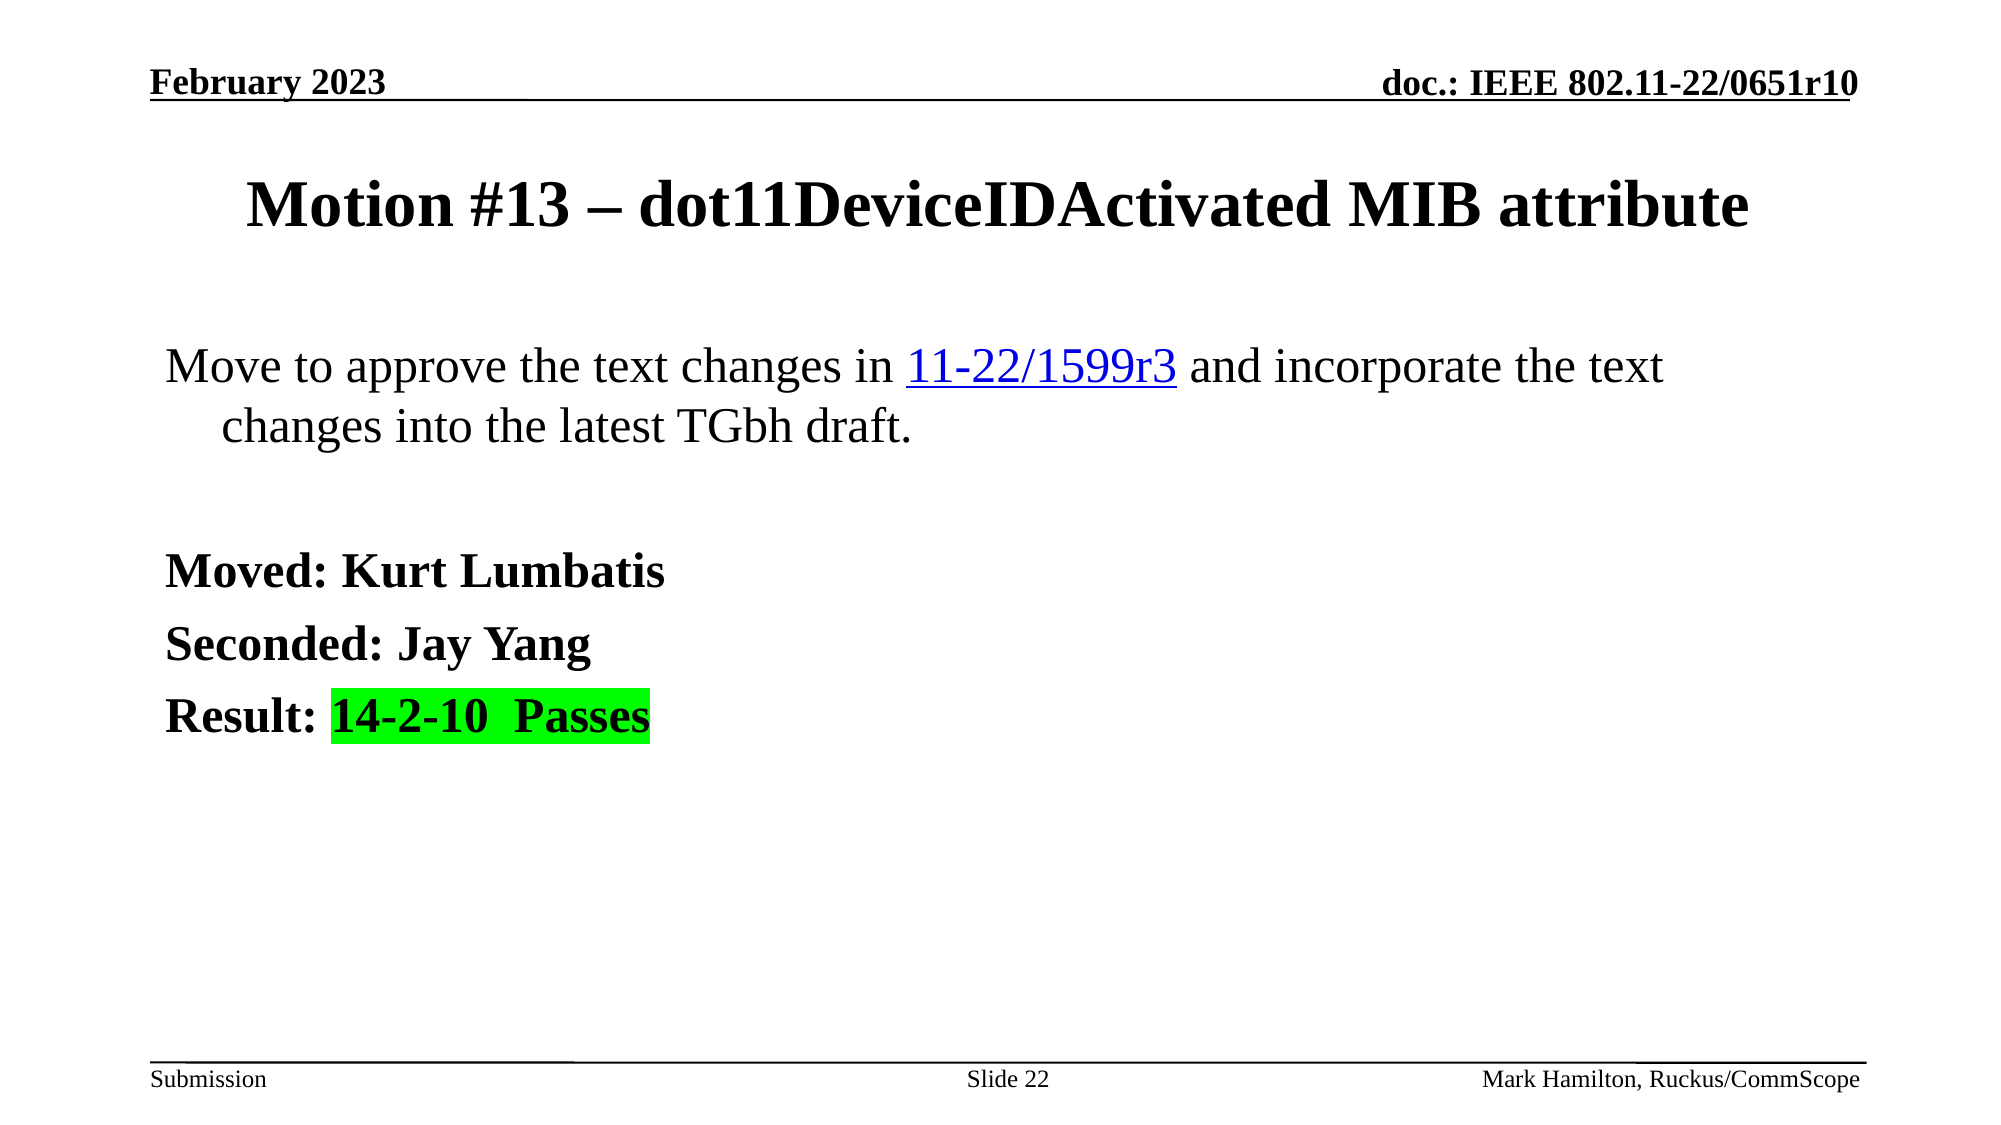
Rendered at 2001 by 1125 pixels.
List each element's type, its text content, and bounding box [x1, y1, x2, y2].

list Move to approve the text changes in 11-22/1599r3 and incorporate the text changes into the latest TGbh draft. Moved: Kurt Lumbatis Seconded: Jay Yang Result: 14-2-10 Passes [149, 324, 1850, 1000]
slide_number Slide 22 [950, 1061, 1067, 1123]
title Motion #13 – dot11DeviceIDActivated MIB attribute [149, 112, 1850, 288]
